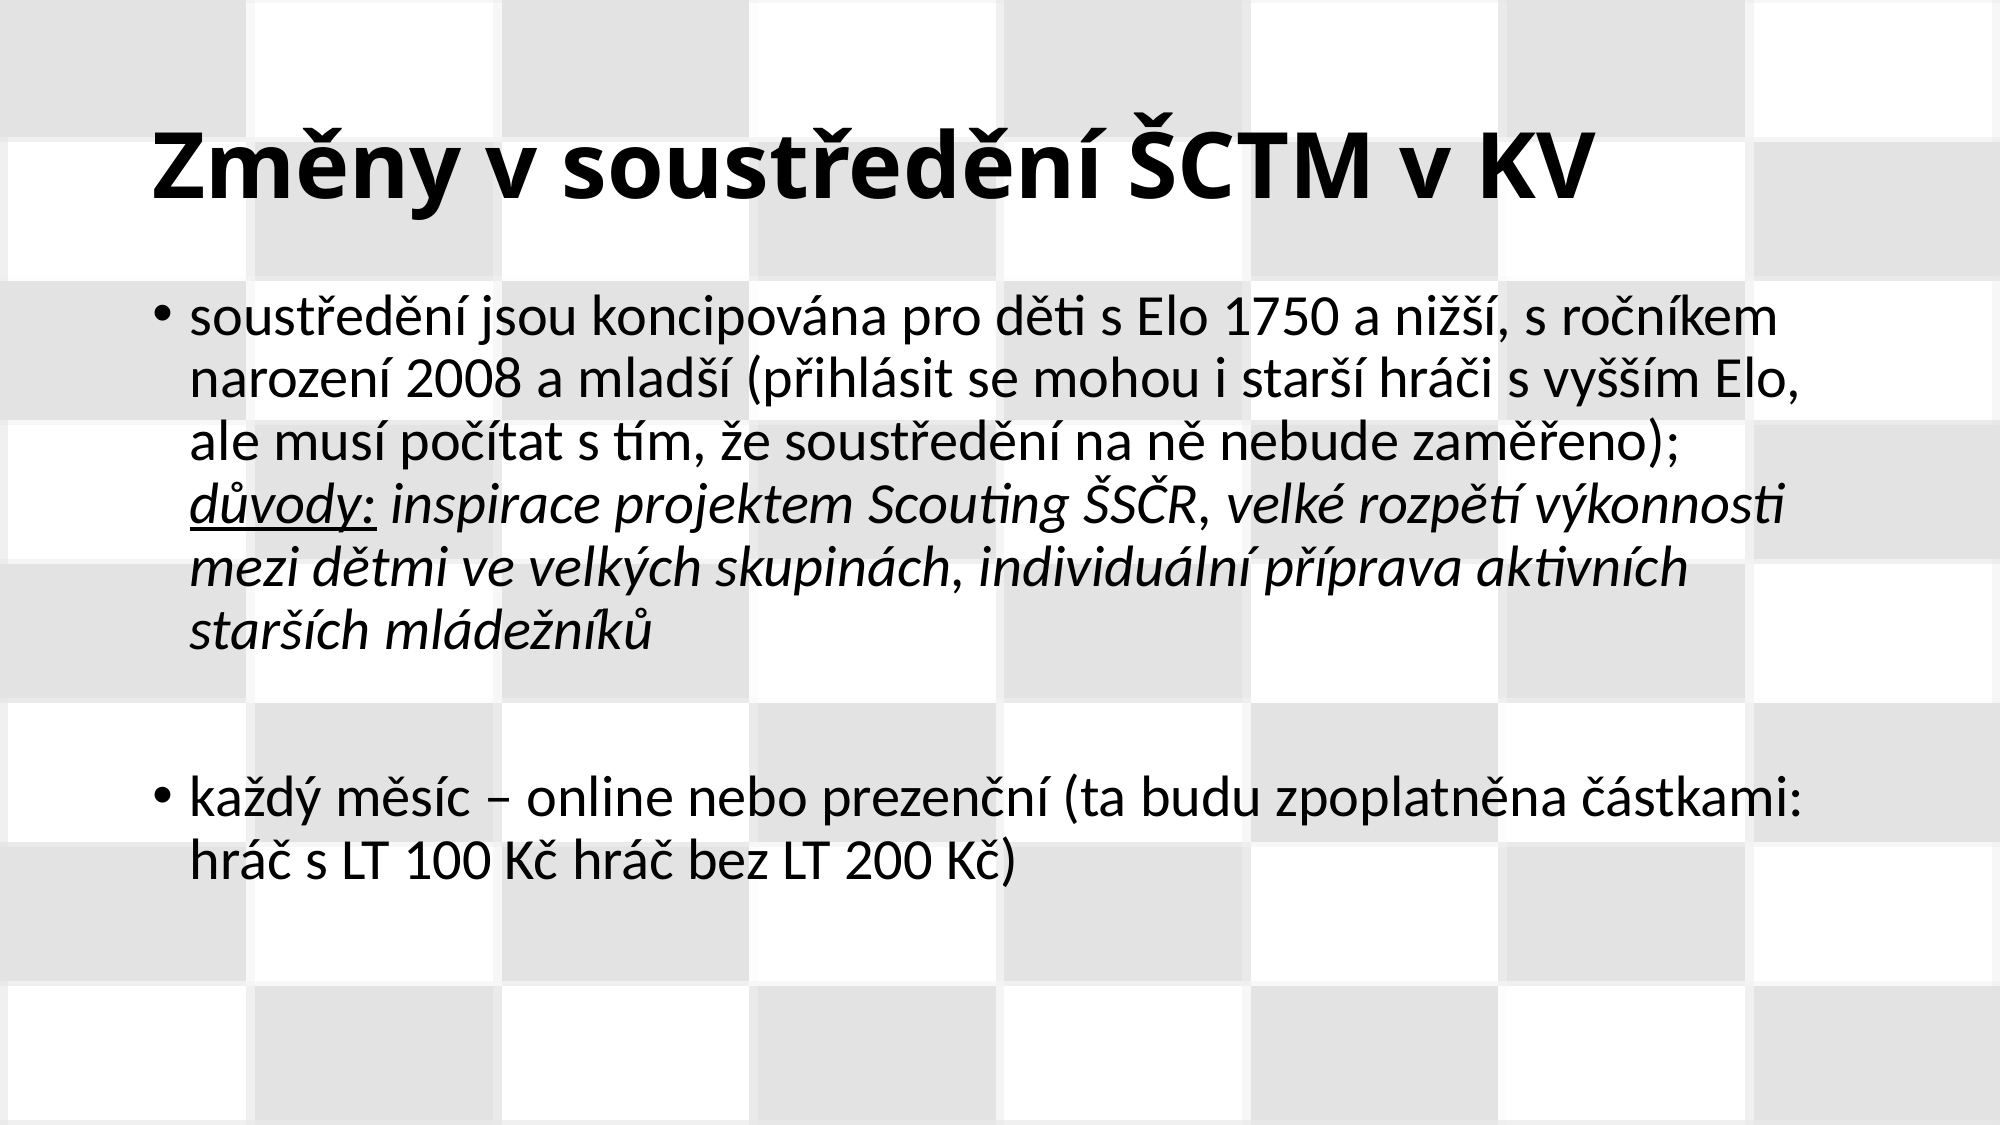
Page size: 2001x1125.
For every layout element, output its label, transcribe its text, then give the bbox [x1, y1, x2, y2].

list soustředění jsou koncipována pro děti s Elo 1750 a nižší, s ročníkem narození 2008 a mladší (přihlásit se mohou i starší hráči s vyšším Elo, ale musí počítat s tím, že soustředění na ně nebude zaměřeno); důvody: inspirace projektem Scouting ŠSČR, velké rozpětí výkonnosti mezi dětmi ve velkých skupinách, individuální příprava aktivních starších mládežníků každý měsíc – online nebo prezenční (ta budu zpoplatněna částkami: hráč s LT 100 Kč hráč bez LT 200 Kč) [137, 277, 1863, 1066]
title Změny v soustředění ŠCTM v KV [137, 59, 1863, 277]
